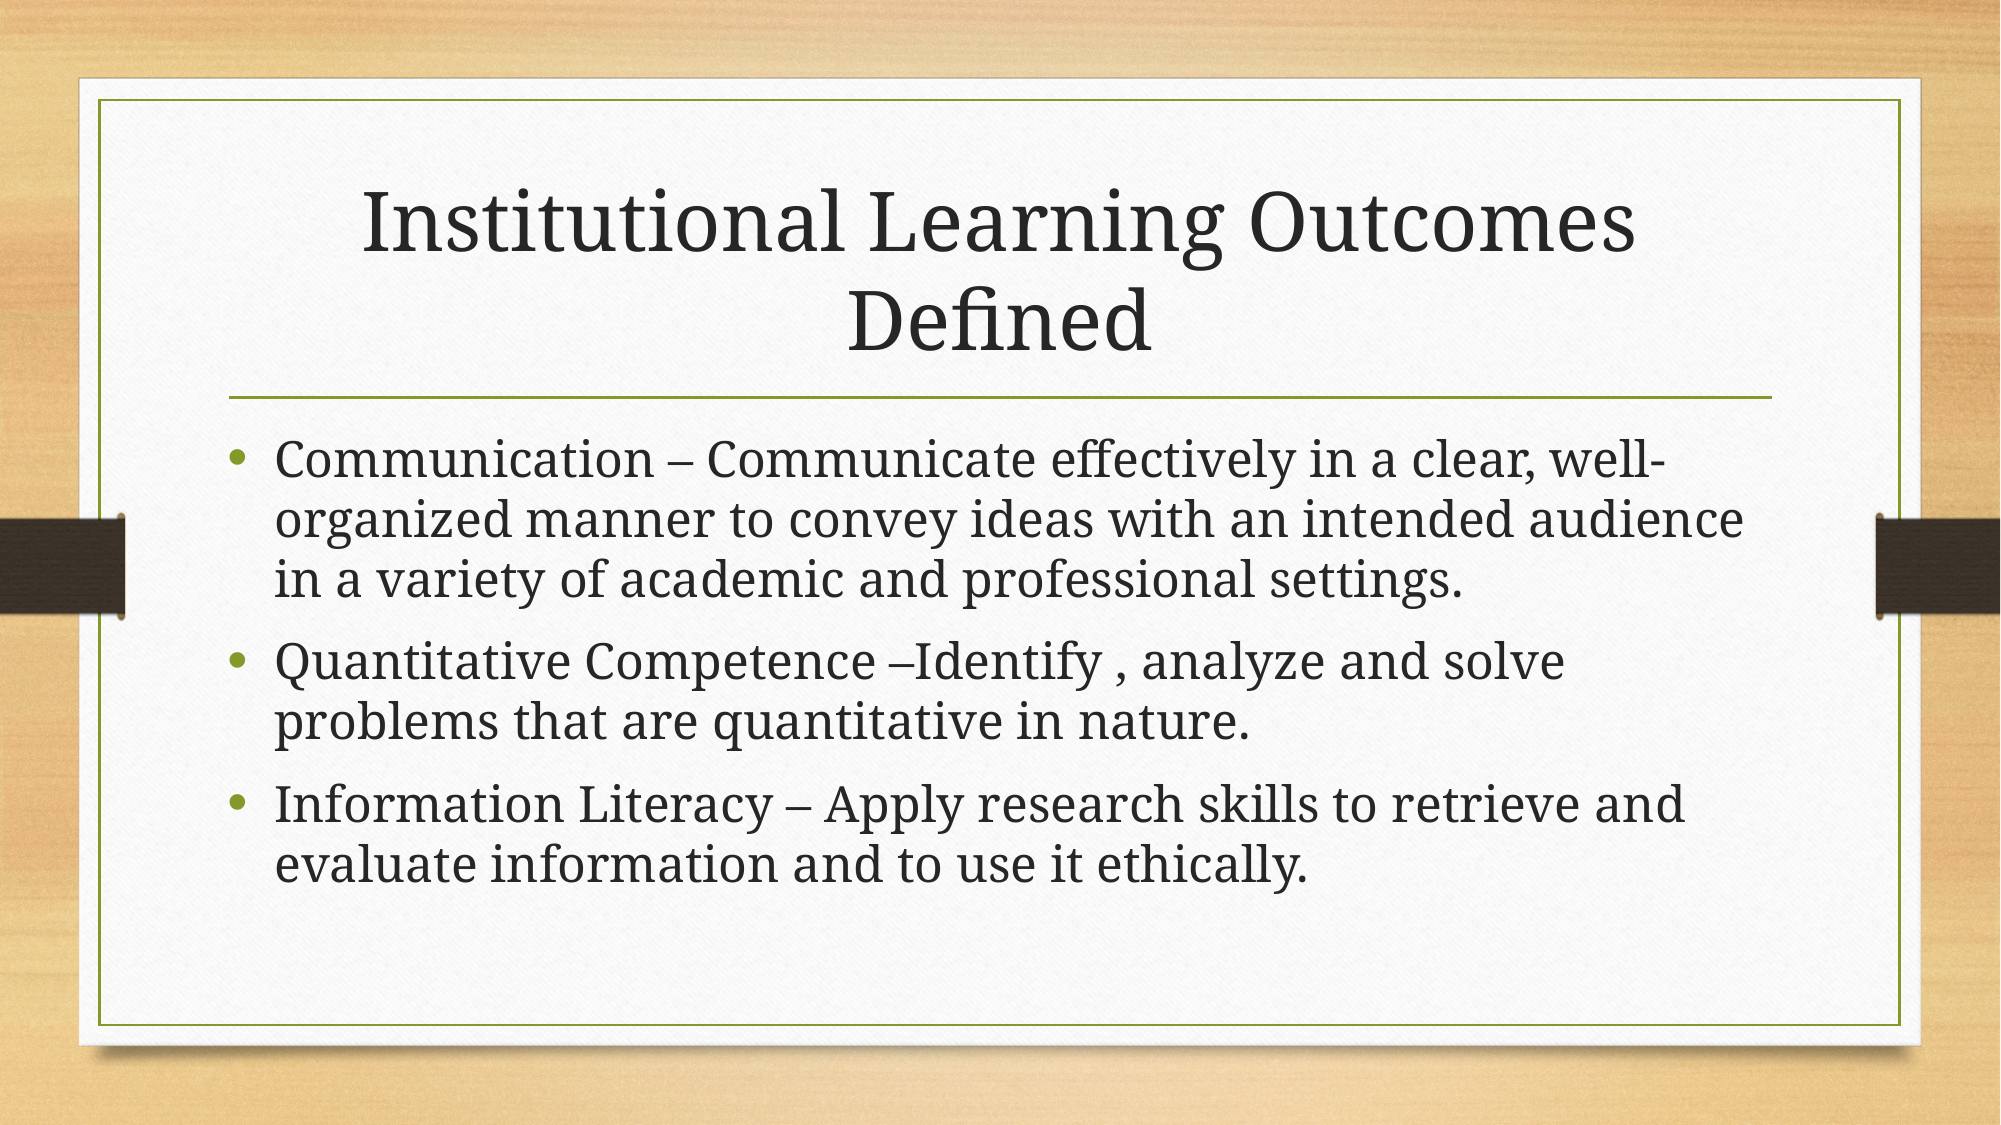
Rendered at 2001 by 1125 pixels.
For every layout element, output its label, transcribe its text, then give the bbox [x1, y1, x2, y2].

list Communication – Communicate effectively in a clear, well-organized manner to convey ideas with an intended audience in a variety of academic and professional settings. Quantitative Competence –Identify , analyze and solve problems that are quantitative in nature. Information Literacy – Apply research skills to retrieve and evaluate information and to use it ethically. [212, 419, 1788, 964]
picture [0, 0, 2001, 1125]
title Institutional Learning Outcomes Defined [212, 161, 1788, 375]
